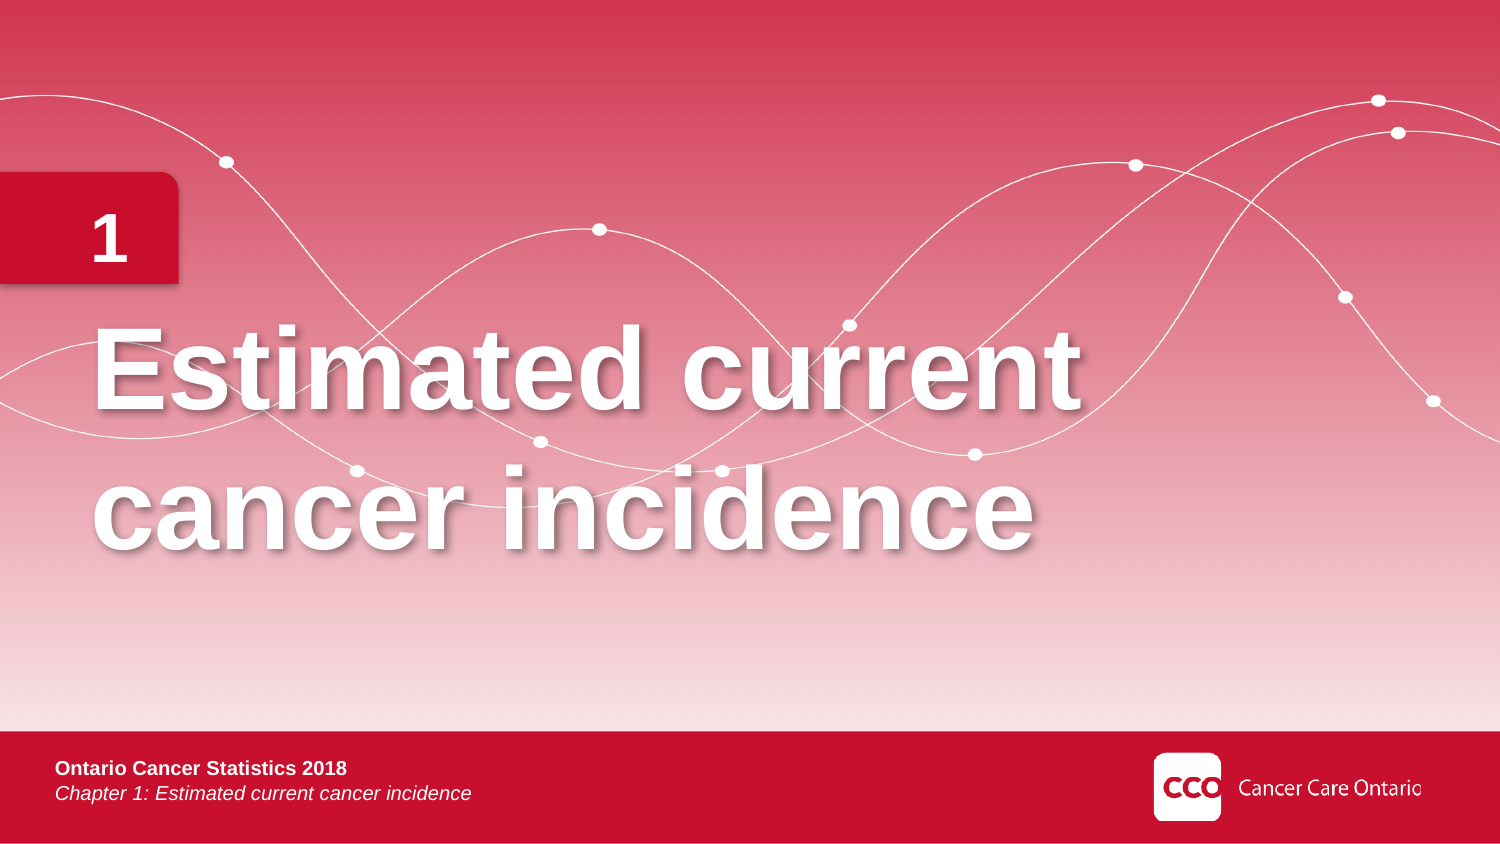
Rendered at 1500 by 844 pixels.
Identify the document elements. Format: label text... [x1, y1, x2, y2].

text_box 1 [75, 184, 252, 284]
text_box Ontario Cancer Statistics 2018 Chapter 1: Estimated current cancer incidence [39, 748, 508, 829]
picture [1153, 752, 1421, 821]
text_box Estimated current cancer incidence [74, 285, 1425, 471]
text_box [0, 731, 1500, 844]
picture [0, 0, 1500, 731]
text_box [0, 171, 180, 285]
